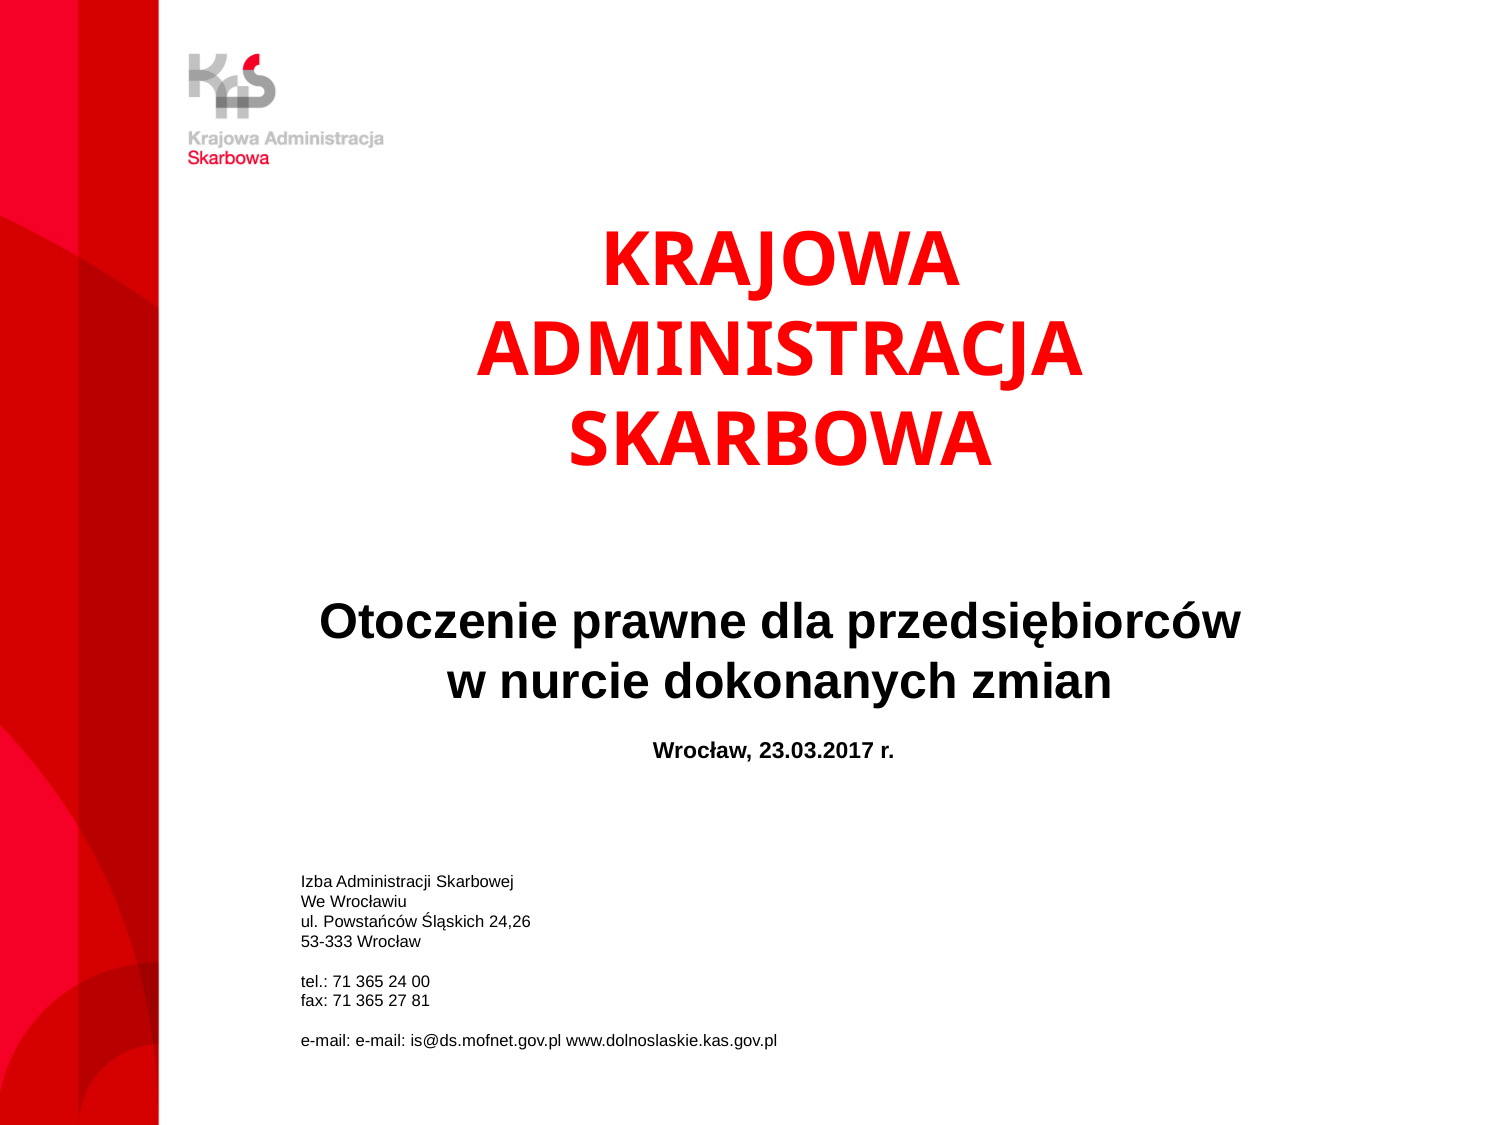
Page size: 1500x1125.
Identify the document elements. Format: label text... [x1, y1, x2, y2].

picture [0, 0, 1500, 1125]
subtitle Otoczenie prawne dla przedsiębiorców w nurcie dokonanych zmian Wrocław, 23.03.2017 r. Izba Administracji Skarbowej We Wrocławiu ul. Powstańców Śląskich 24,26 53-333 Wrocław tel.: 71 365 24 00 fax: 71 365 27 81 e-mail: e-mail: is@ds.mofnet.gov.pl www.dolnoslaskie.kas.gov.pl [285, 580, 1275, 869]
text_box KRAJOWA ADMINISTRACJA SKARBOWA [236, 203, 1324, 489]
